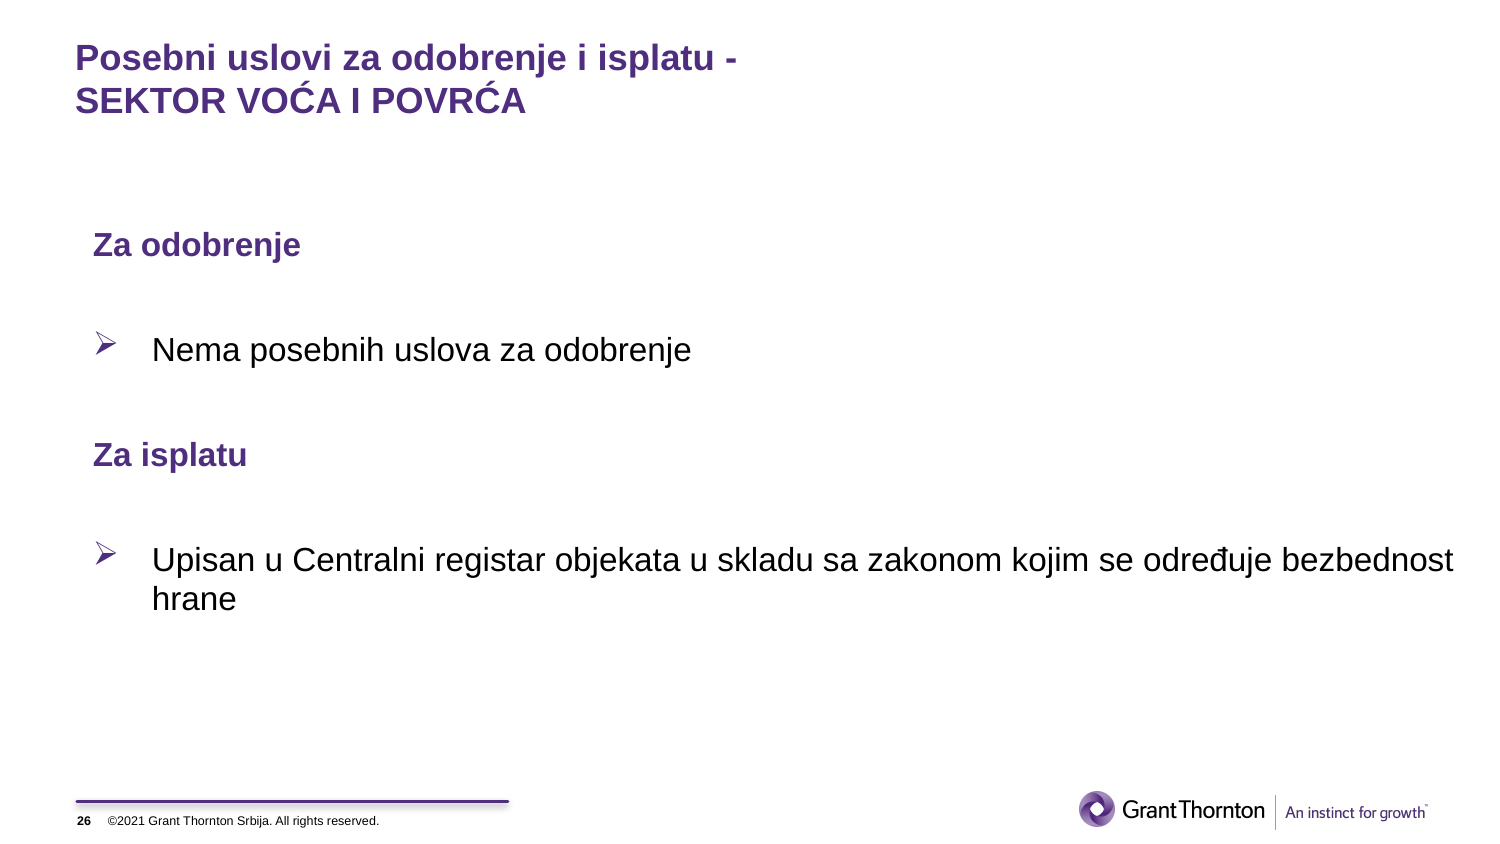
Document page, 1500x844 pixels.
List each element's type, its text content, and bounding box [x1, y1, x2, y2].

picture [1079, 791, 1115, 827]
title Posebni uslovi za odobrenje i isplatu - SEKTOR VOĆA I POVRĆA [75, 33, 1425, 171]
list Za odobrenje Nema posebnih uslova za odobrenje Za isplatu Upisan u Centralni registar objekata u skladu sa zakonom kojim se određuje bezbednost hrane [92, 170, 1476, 773]
slide_number 26 [77, 804, 108, 835]
